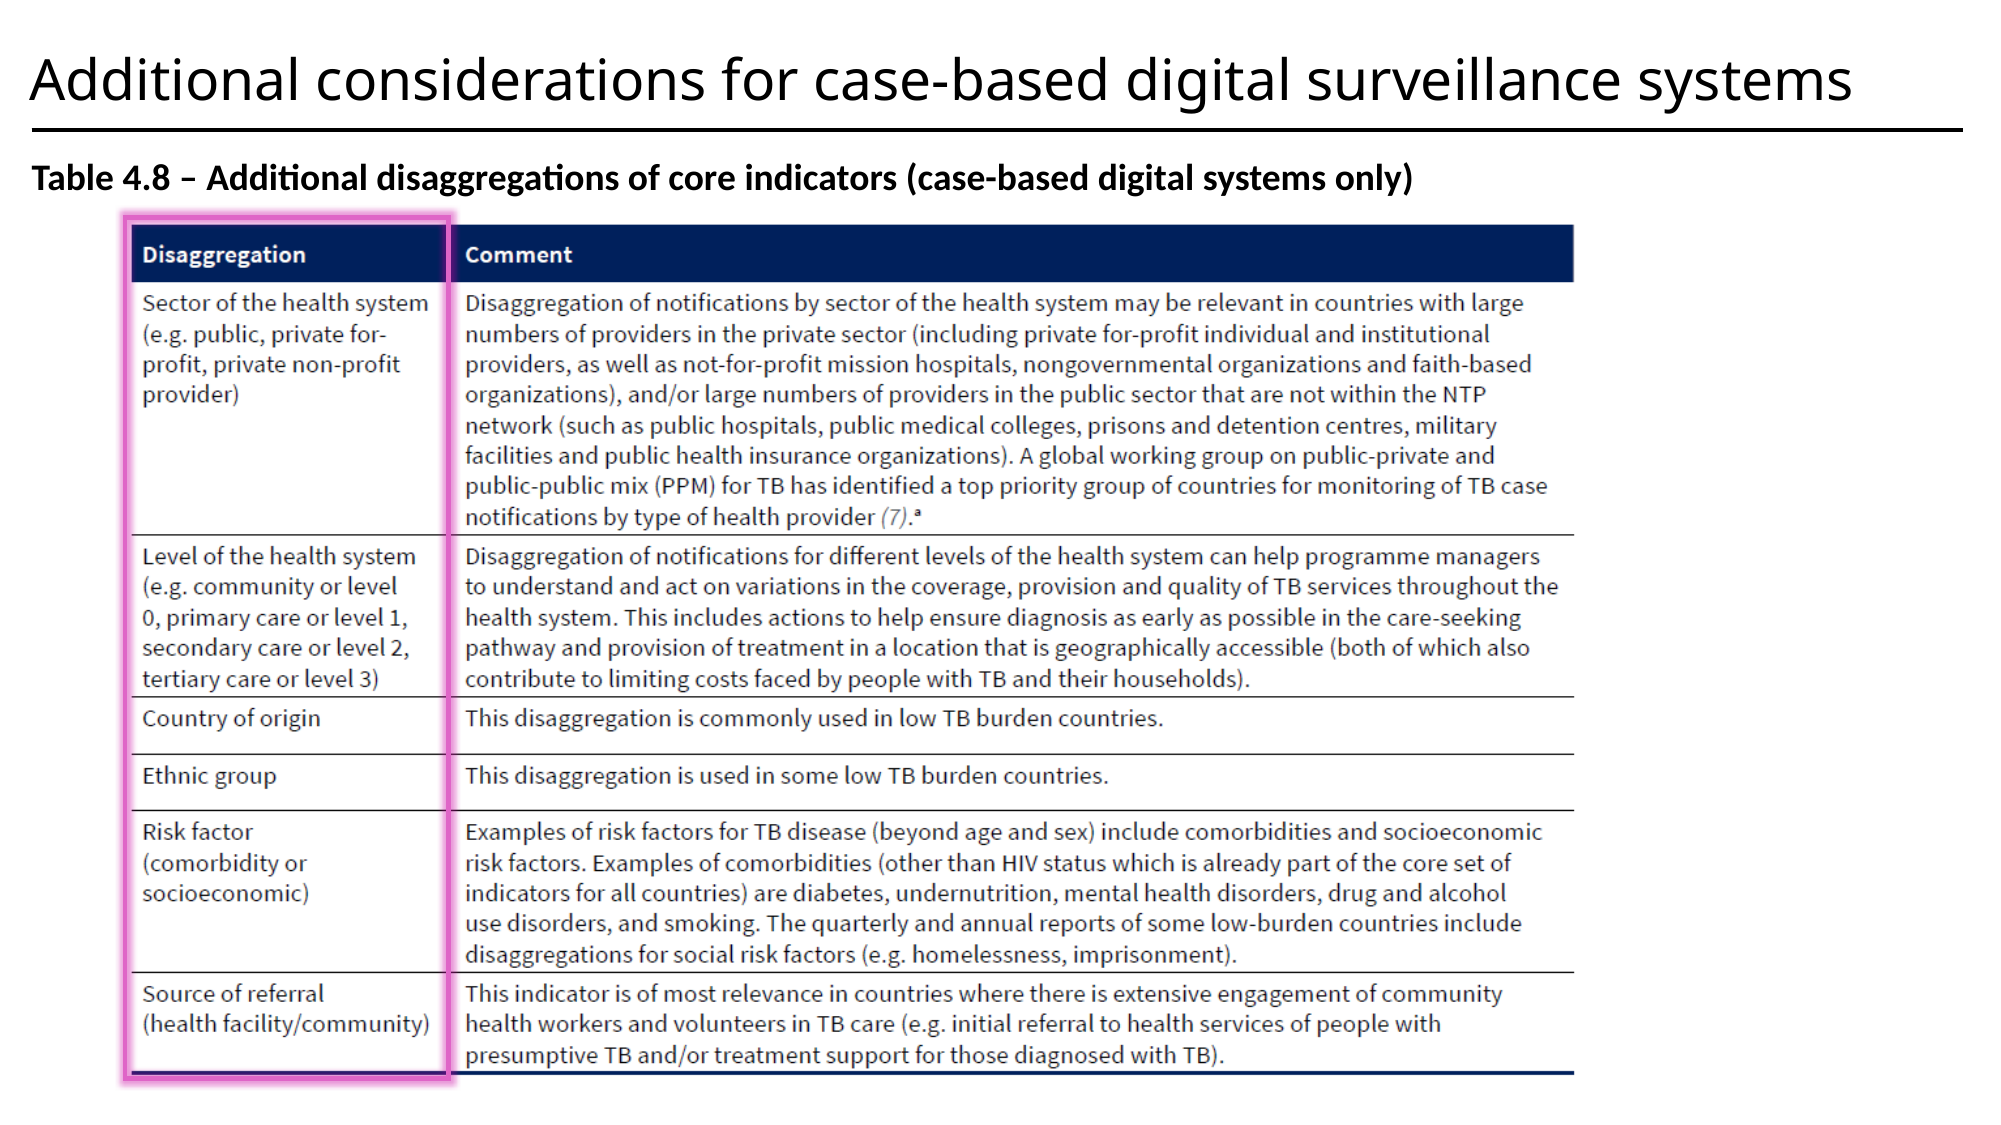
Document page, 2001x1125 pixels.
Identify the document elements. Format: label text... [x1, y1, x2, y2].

picture [124, 217, 1586, 1079]
list Table 4.8 – Additional disaggregations of core indicators (case-based digital systems only) [31, 152, 1963, 1050]
text_box Additional considerations for case-based digital surveillance systems [14, 18, 1980, 146]
